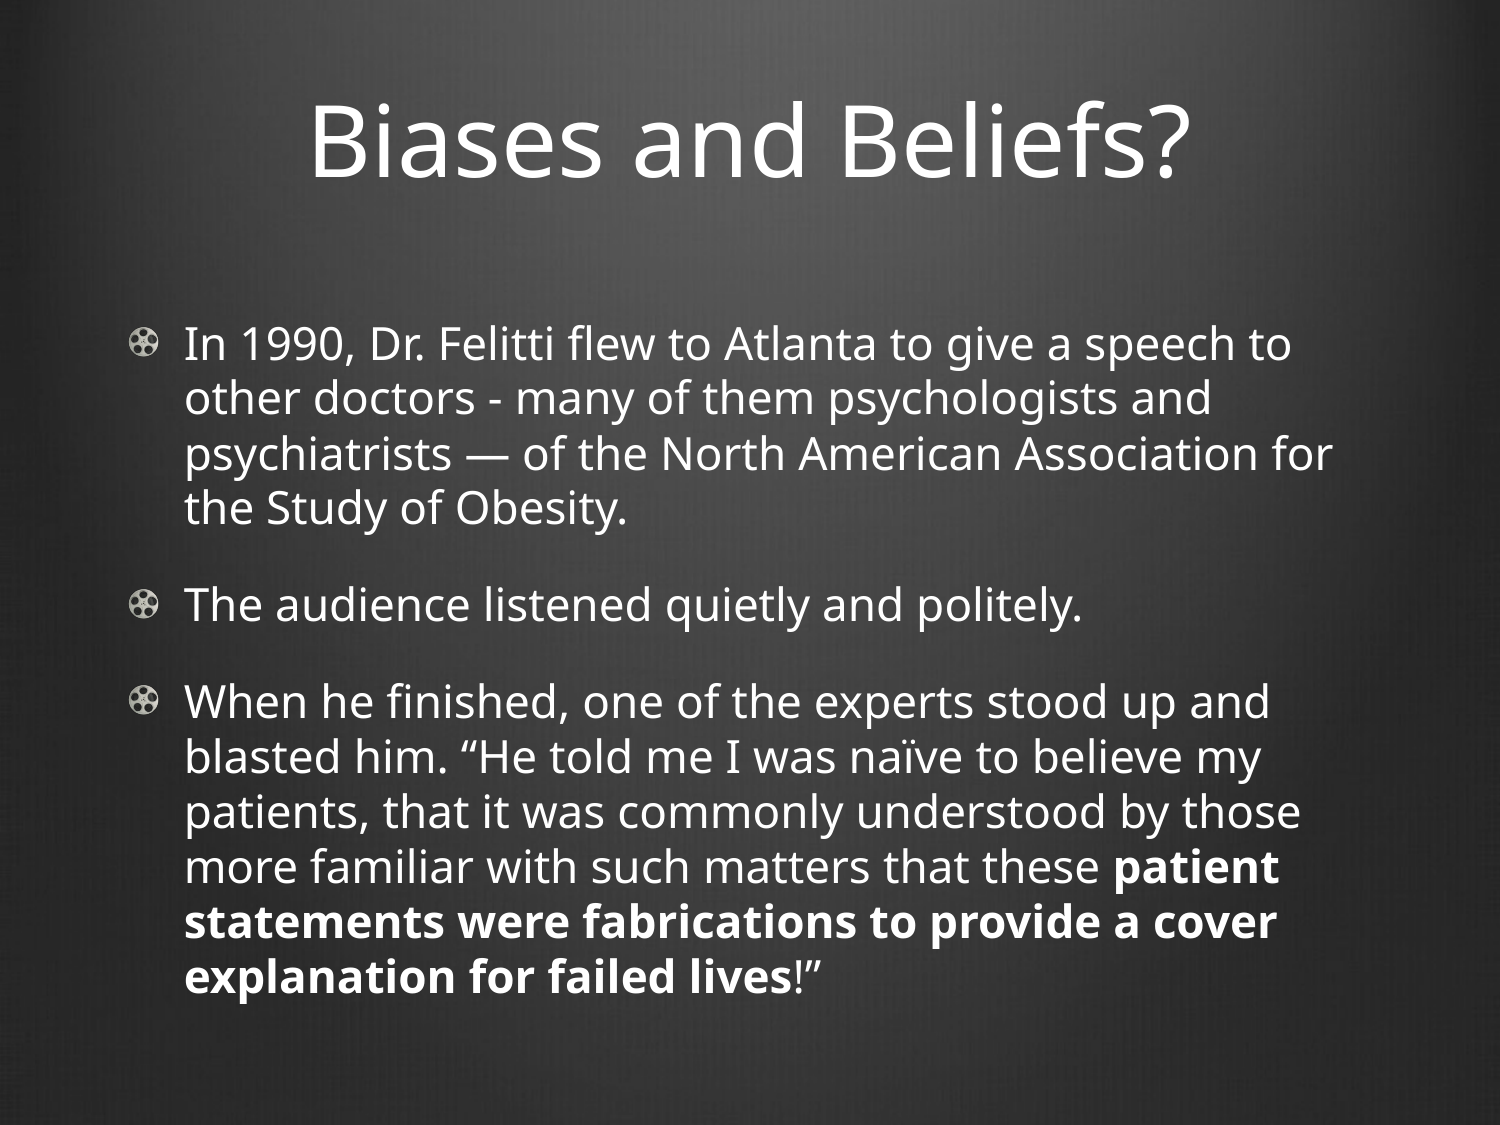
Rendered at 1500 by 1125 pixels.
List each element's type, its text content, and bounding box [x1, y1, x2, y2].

picture [127, 683, 160, 716]
picture [127, 587, 160, 620]
list In 1990, Dr. Felitti flew to Atlanta to give a speech to other doctors - many of them psychologists and psychiatrists — of the North American Association for the Study of Obesity. The audience listened quietly and politely. When he finished, one of the experts stood up and blasted him. “He told me I was naïve to believe my patients, that it was commonly understood by those more familiar with such matters that these patient statements were fabrications to provide a cover explanation for failed lives!” [112, 306, 1388, 1005]
picture [127, 325, 160, 358]
title Biases and Beliefs? [112, 19, 1388, 255]
